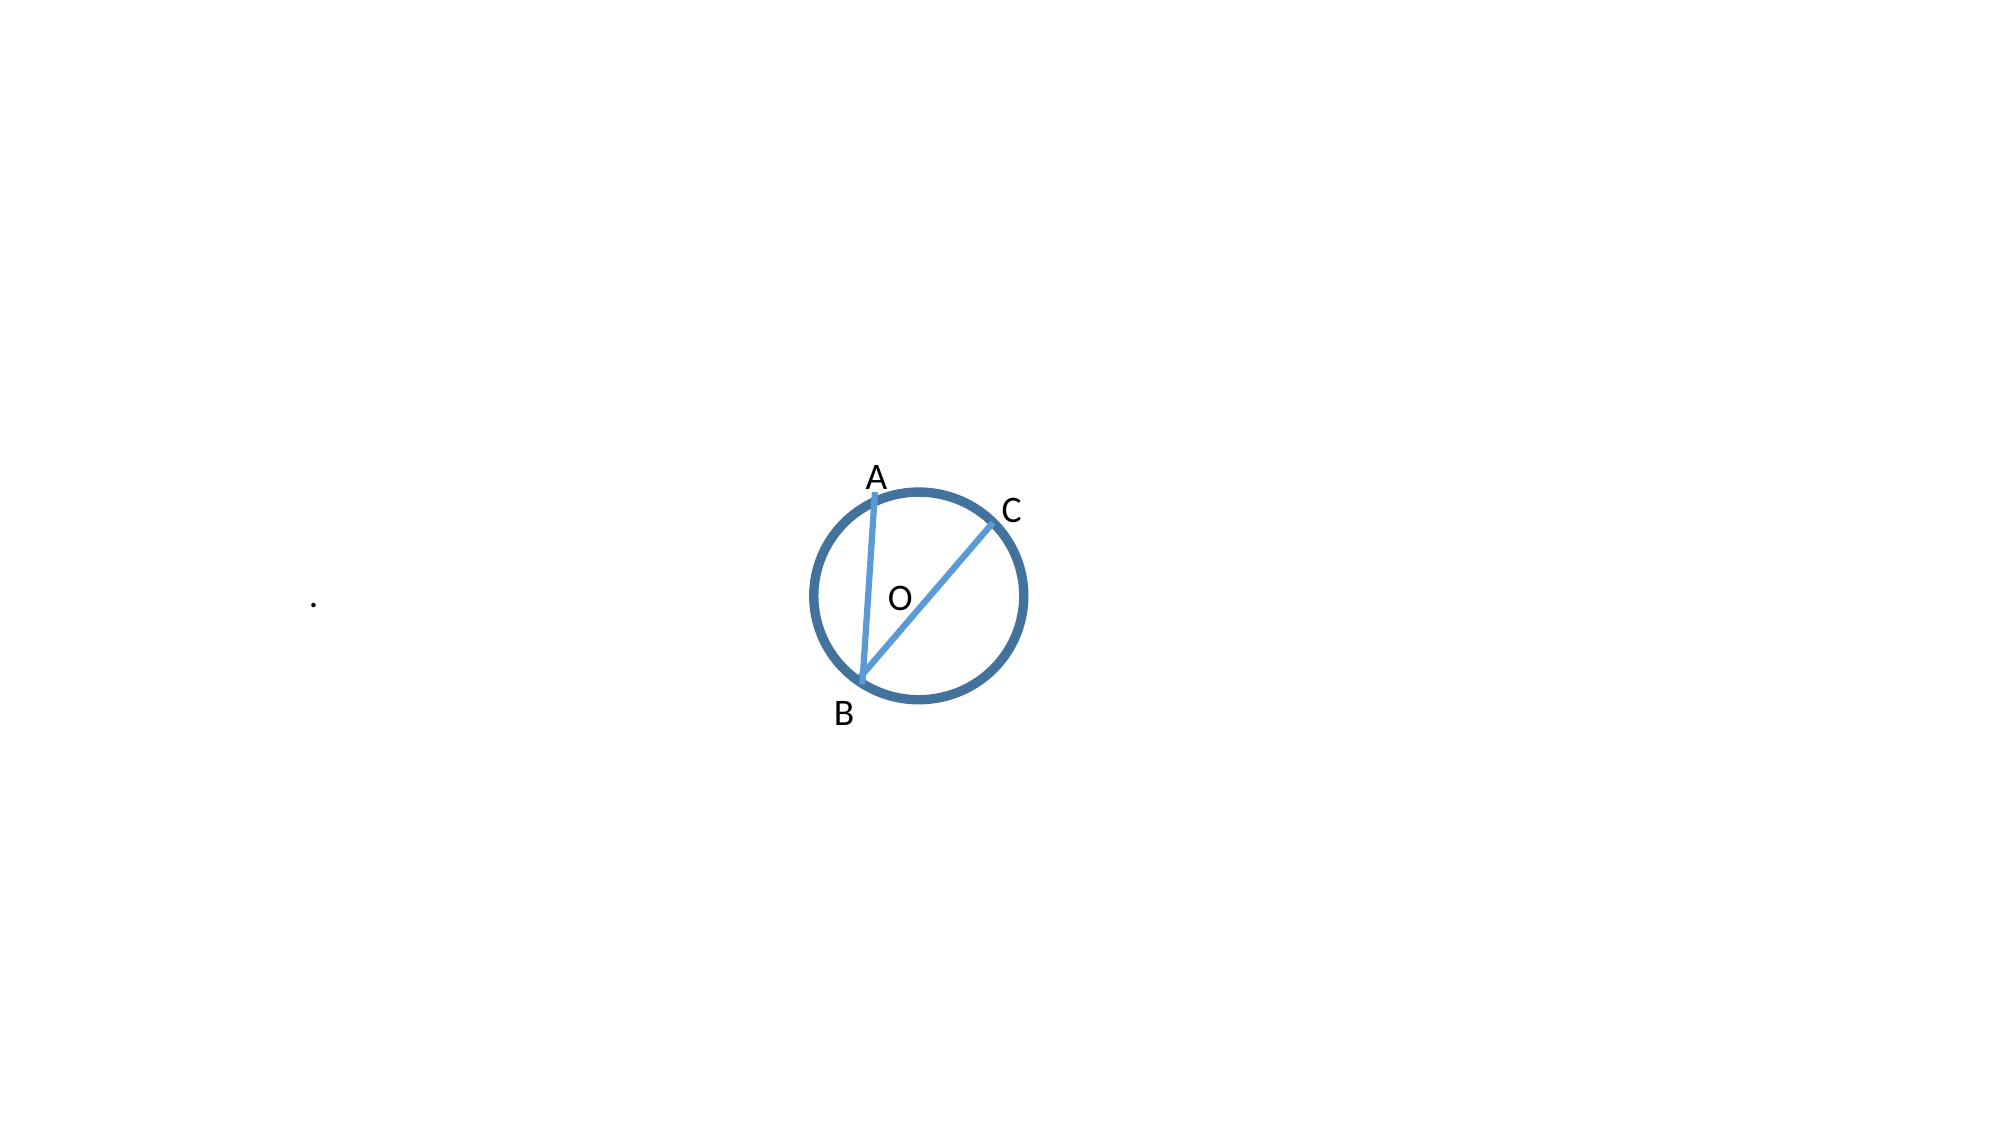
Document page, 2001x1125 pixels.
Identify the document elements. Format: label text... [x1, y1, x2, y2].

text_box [813, 444, 1041, 742]
text_box . [294, 562, 327, 623]
